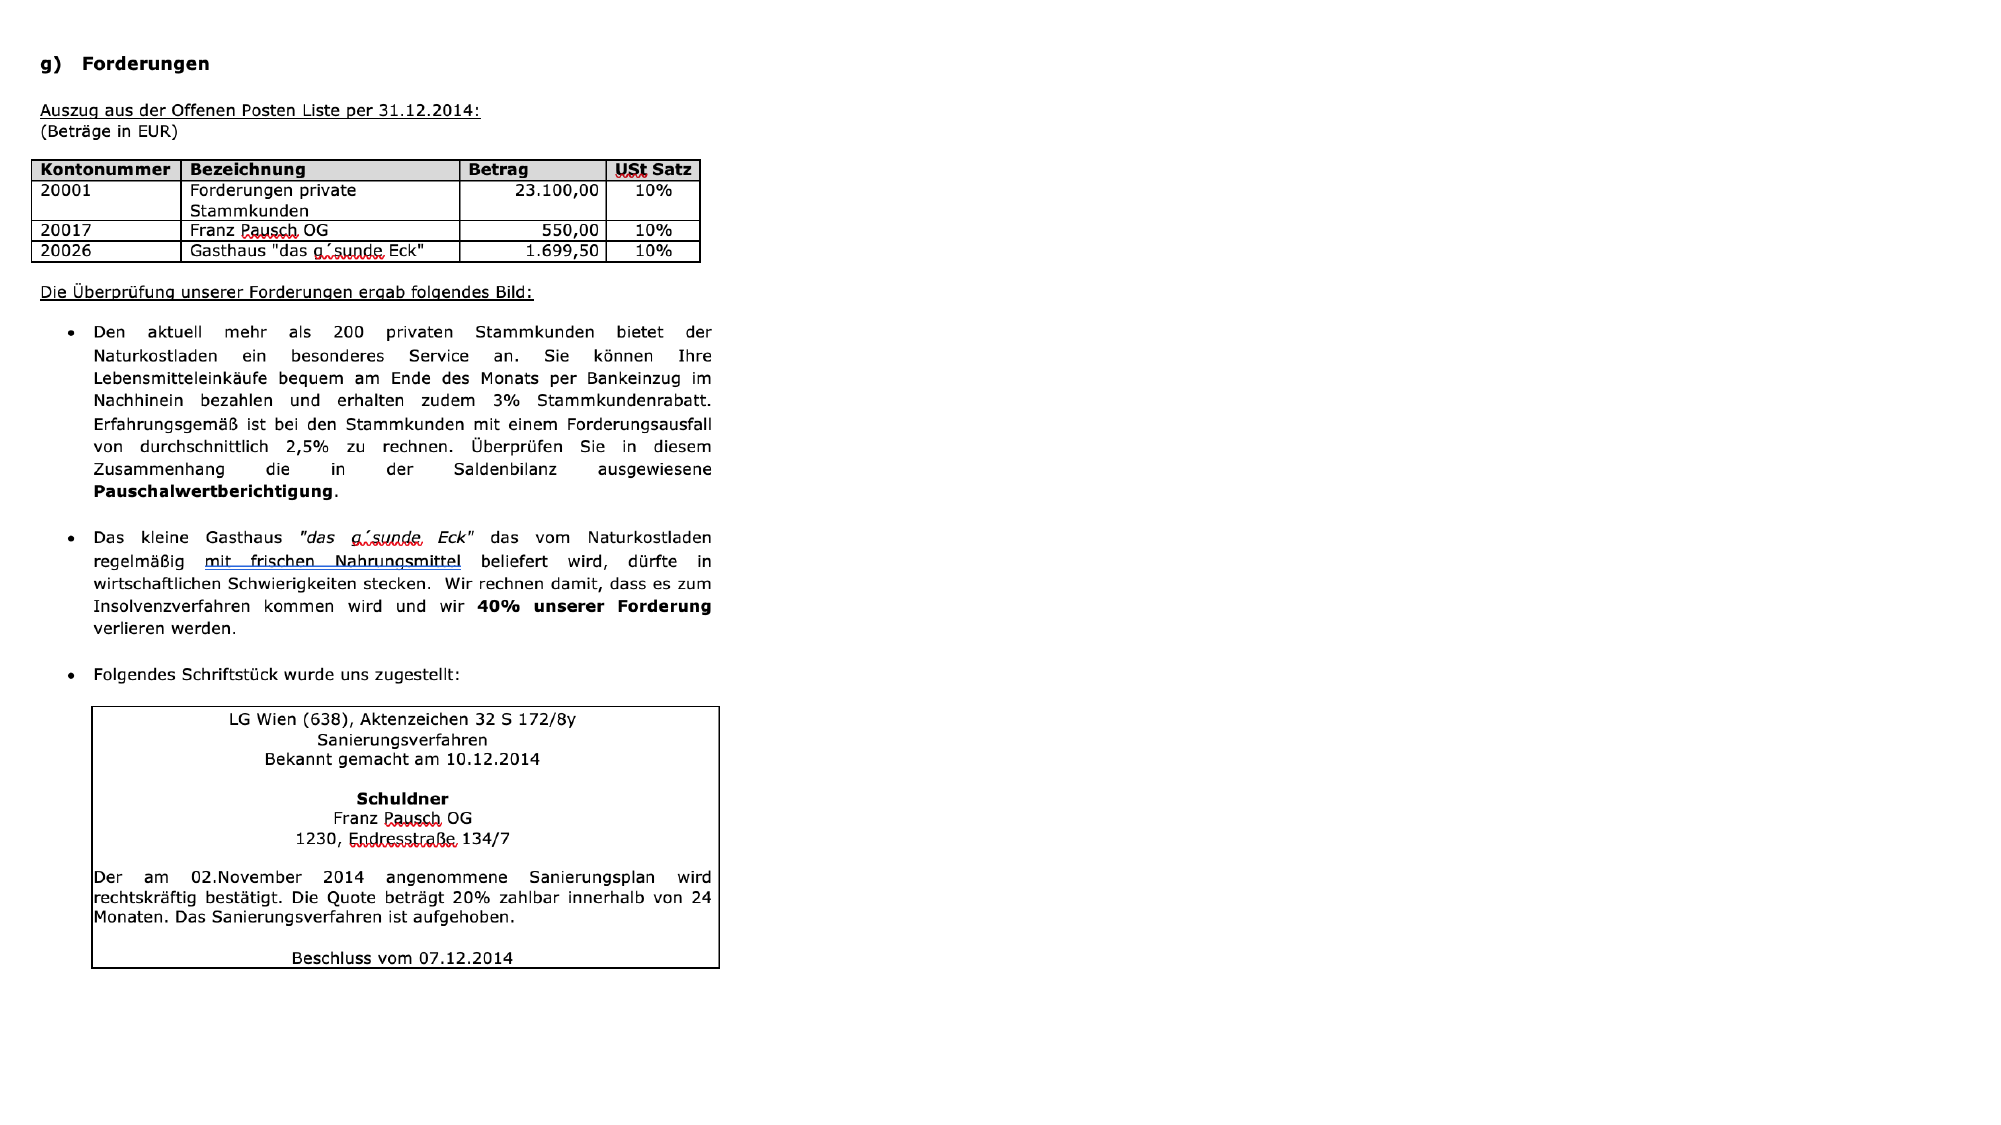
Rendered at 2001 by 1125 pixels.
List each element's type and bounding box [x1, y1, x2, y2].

picture [0, 36, 769, 989]
